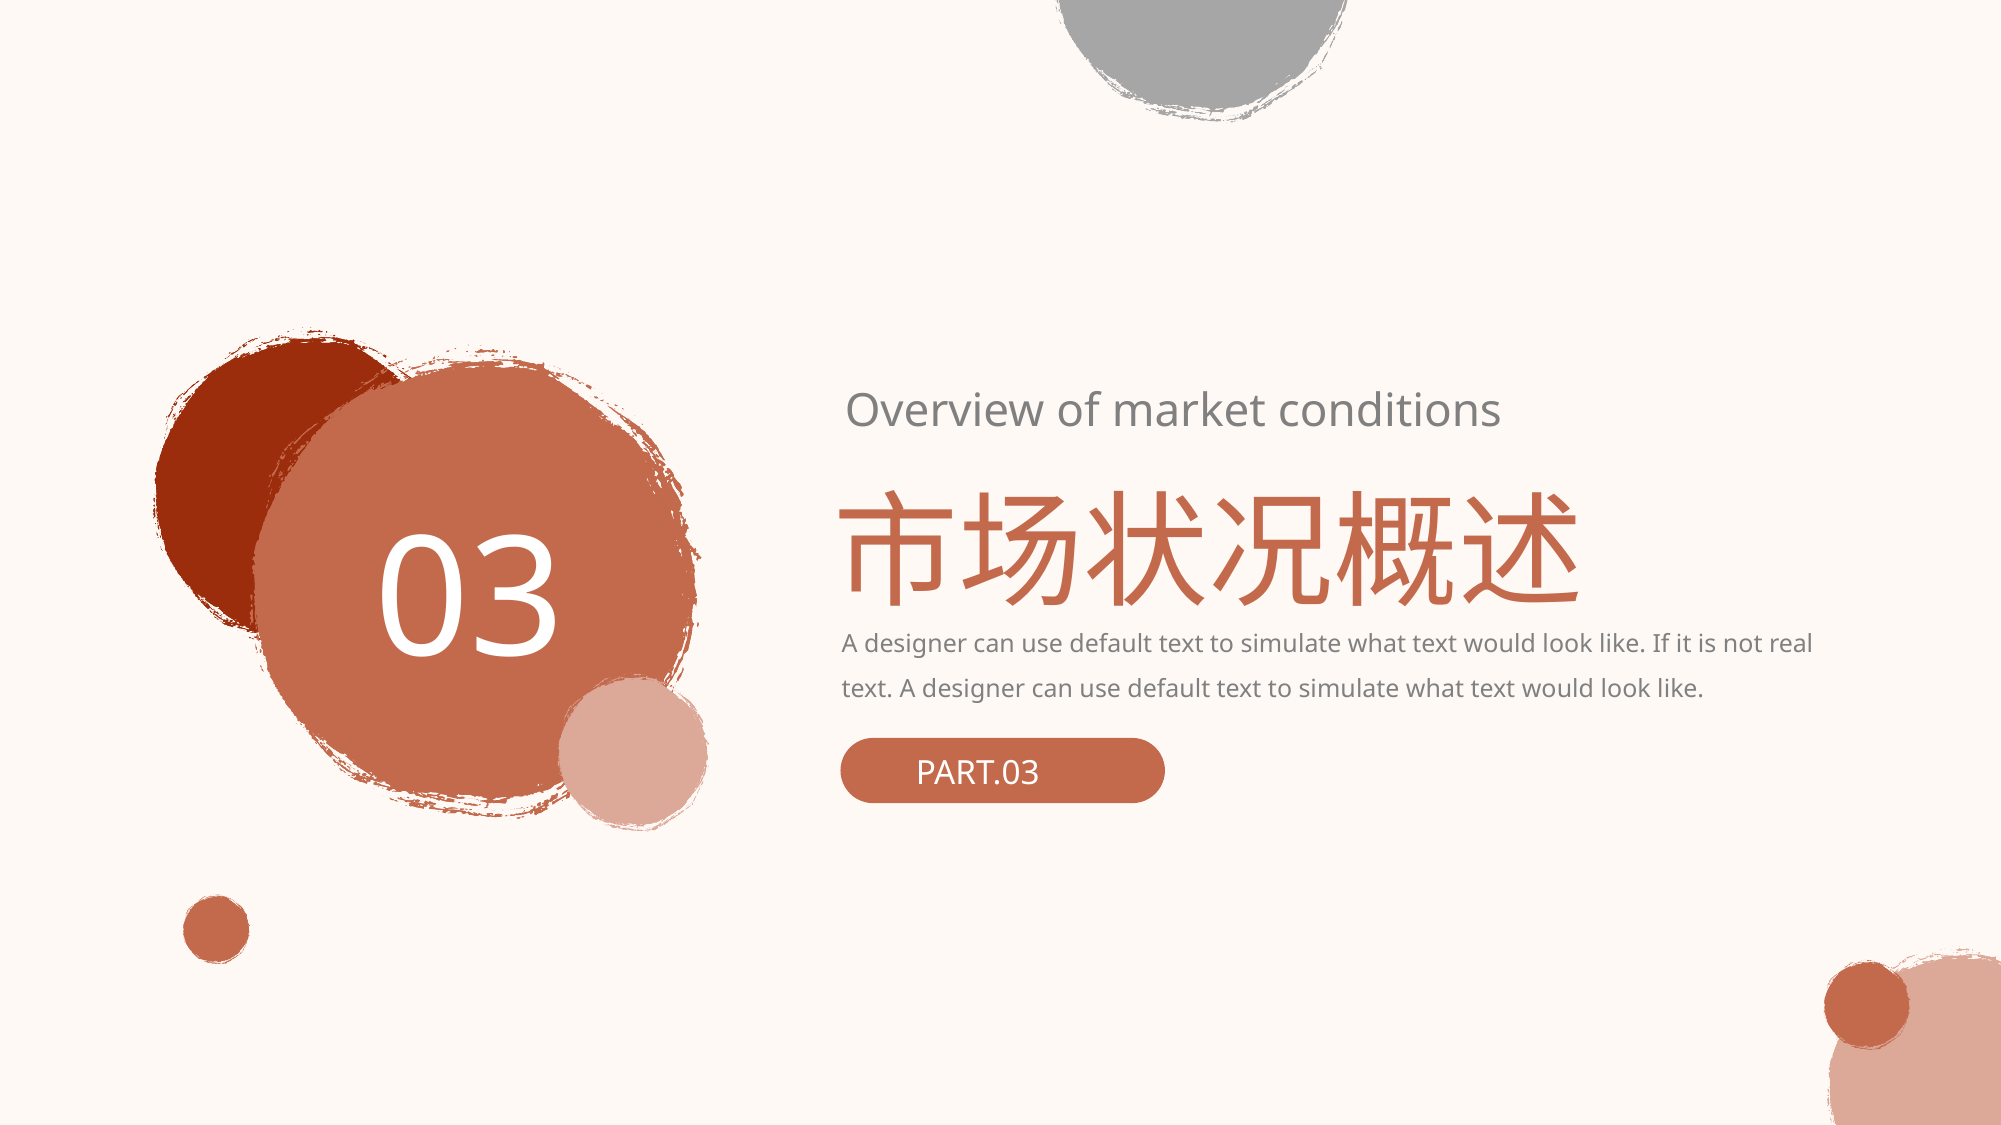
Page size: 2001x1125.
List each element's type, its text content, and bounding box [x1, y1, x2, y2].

picture [1823, 945, 2000, 1125]
picture [182, 893, 250, 965]
picture [1051, 0, 1354, 124]
text_box PART.03 [901, 743, 1102, 799]
text_box Overview of market conditions [829, 373, 1564, 434]
text_box [839, 736, 1167, 805]
picture [152, 326, 710, 832]
text_box 市场状况概述 [818, 434, 1692, 629]
text_box A designer can use default text to simulate what text would look like. If it is not real text. A designer can use default text to simulate what text would look like. [826, 604, 1885, 710]
